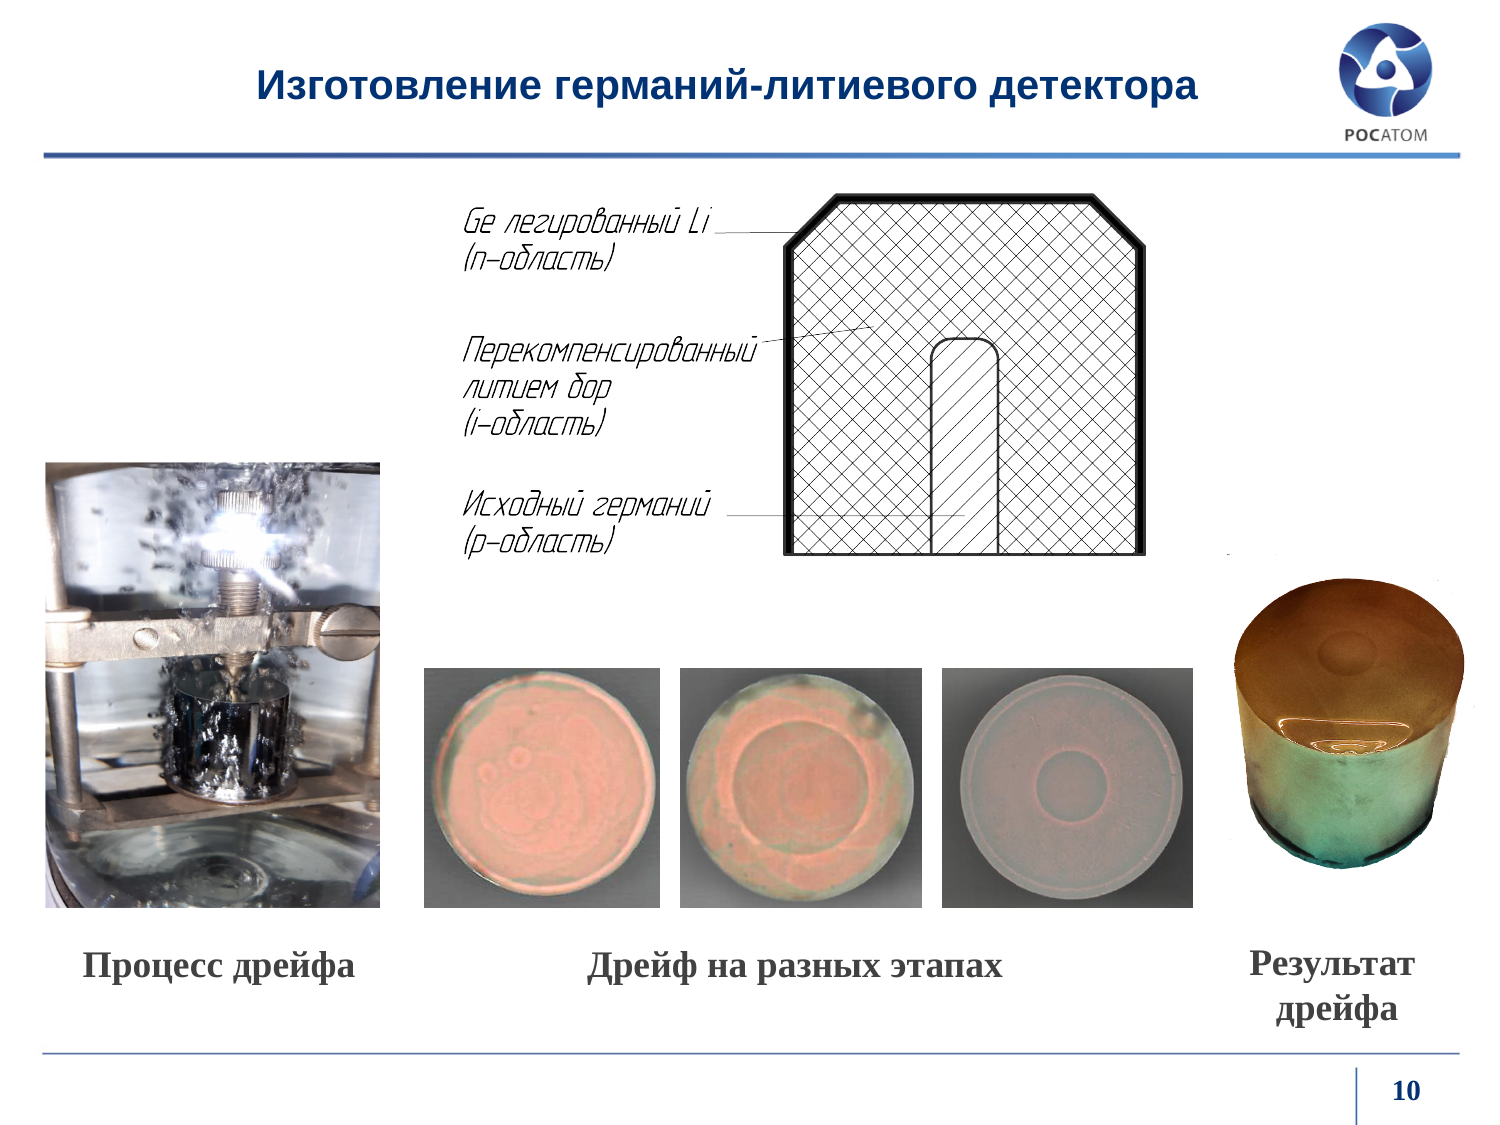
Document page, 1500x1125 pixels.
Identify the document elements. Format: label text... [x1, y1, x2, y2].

text_box Результат дрейфа [1199, 930, 1475, 1035]
text_box Дрейф на разных этапах [572, 932, 1019, 993]
picture [0, 0, 1500, 1125]
text_box Процесс дрейфа [54, 932, 384, 993]
slide_number 10 [1354, 1057, 1459, 1121]
text_box Изготовление германий-литиевого детектора [97, 43, 1357, 128]
